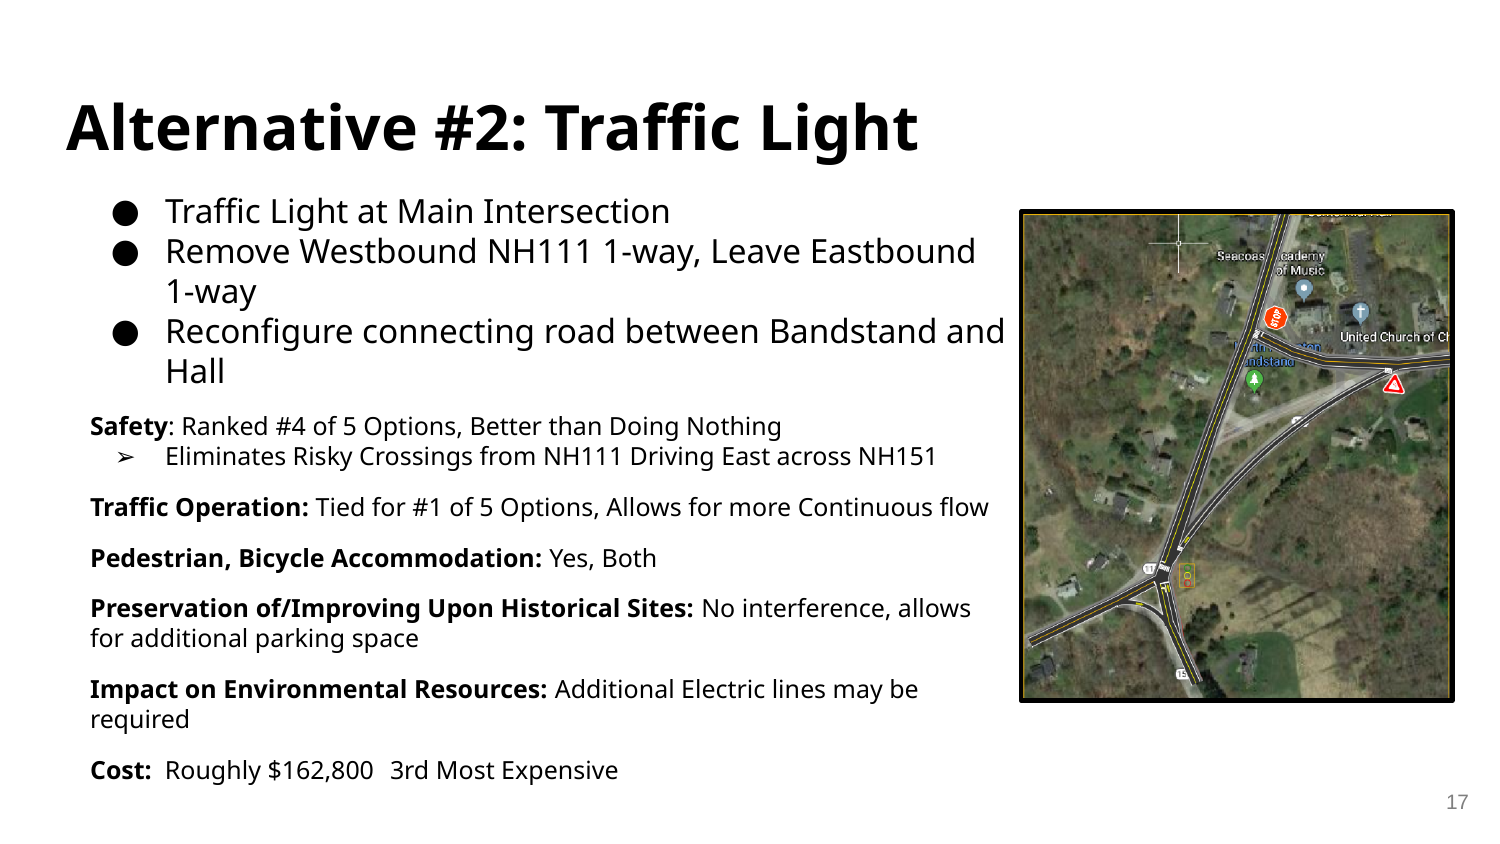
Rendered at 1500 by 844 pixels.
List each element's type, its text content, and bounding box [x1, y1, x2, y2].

title Alternative #2: Traffic Light [51, 72, 1449, 176]
picture [1023, 213, 1451, 699]
slide_number 17 [1394, 769, 1484, 834]
text_box Traffic Light at Main Intersection Remove Westbound NH111 1-way, Leave Eastbound 1-way Reconfigure connecting road between Bandstand and Hall Safety: Ranked #4 of 5 Options, Better than Doing Nothing Eliminates Risky Crossings from NH111 Driving East across NH151 Traffic Operation: Tied for #1 of 5 Options, Allows for more Continuous flow Pedestrian, Bicycle Accommodation: Yes, Both Preservation of/Improving Upon Historical Sites: No interference, allows for additional parking space Impact on Environmental Resources: Additional Electric lines may be required Cost: Roughly $162,800 3rd Most Expensive [74, 176, 1024, 738]
